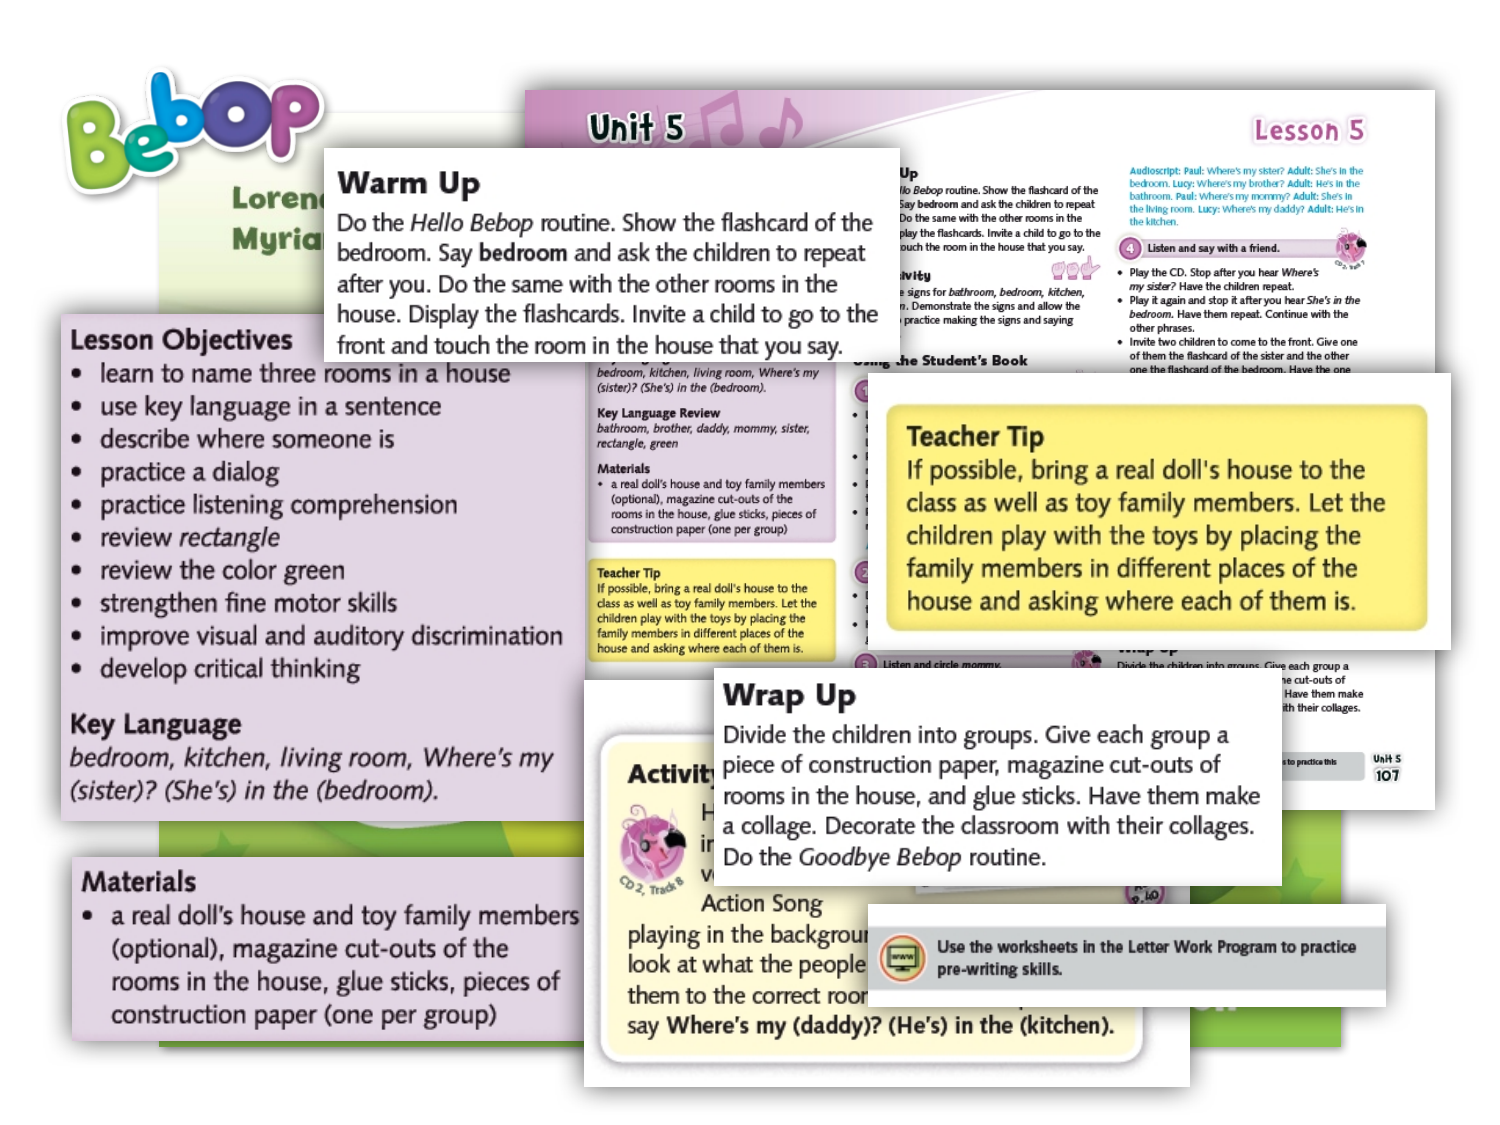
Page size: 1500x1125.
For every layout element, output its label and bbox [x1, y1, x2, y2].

picture [53, 66, 1452, 1087]
